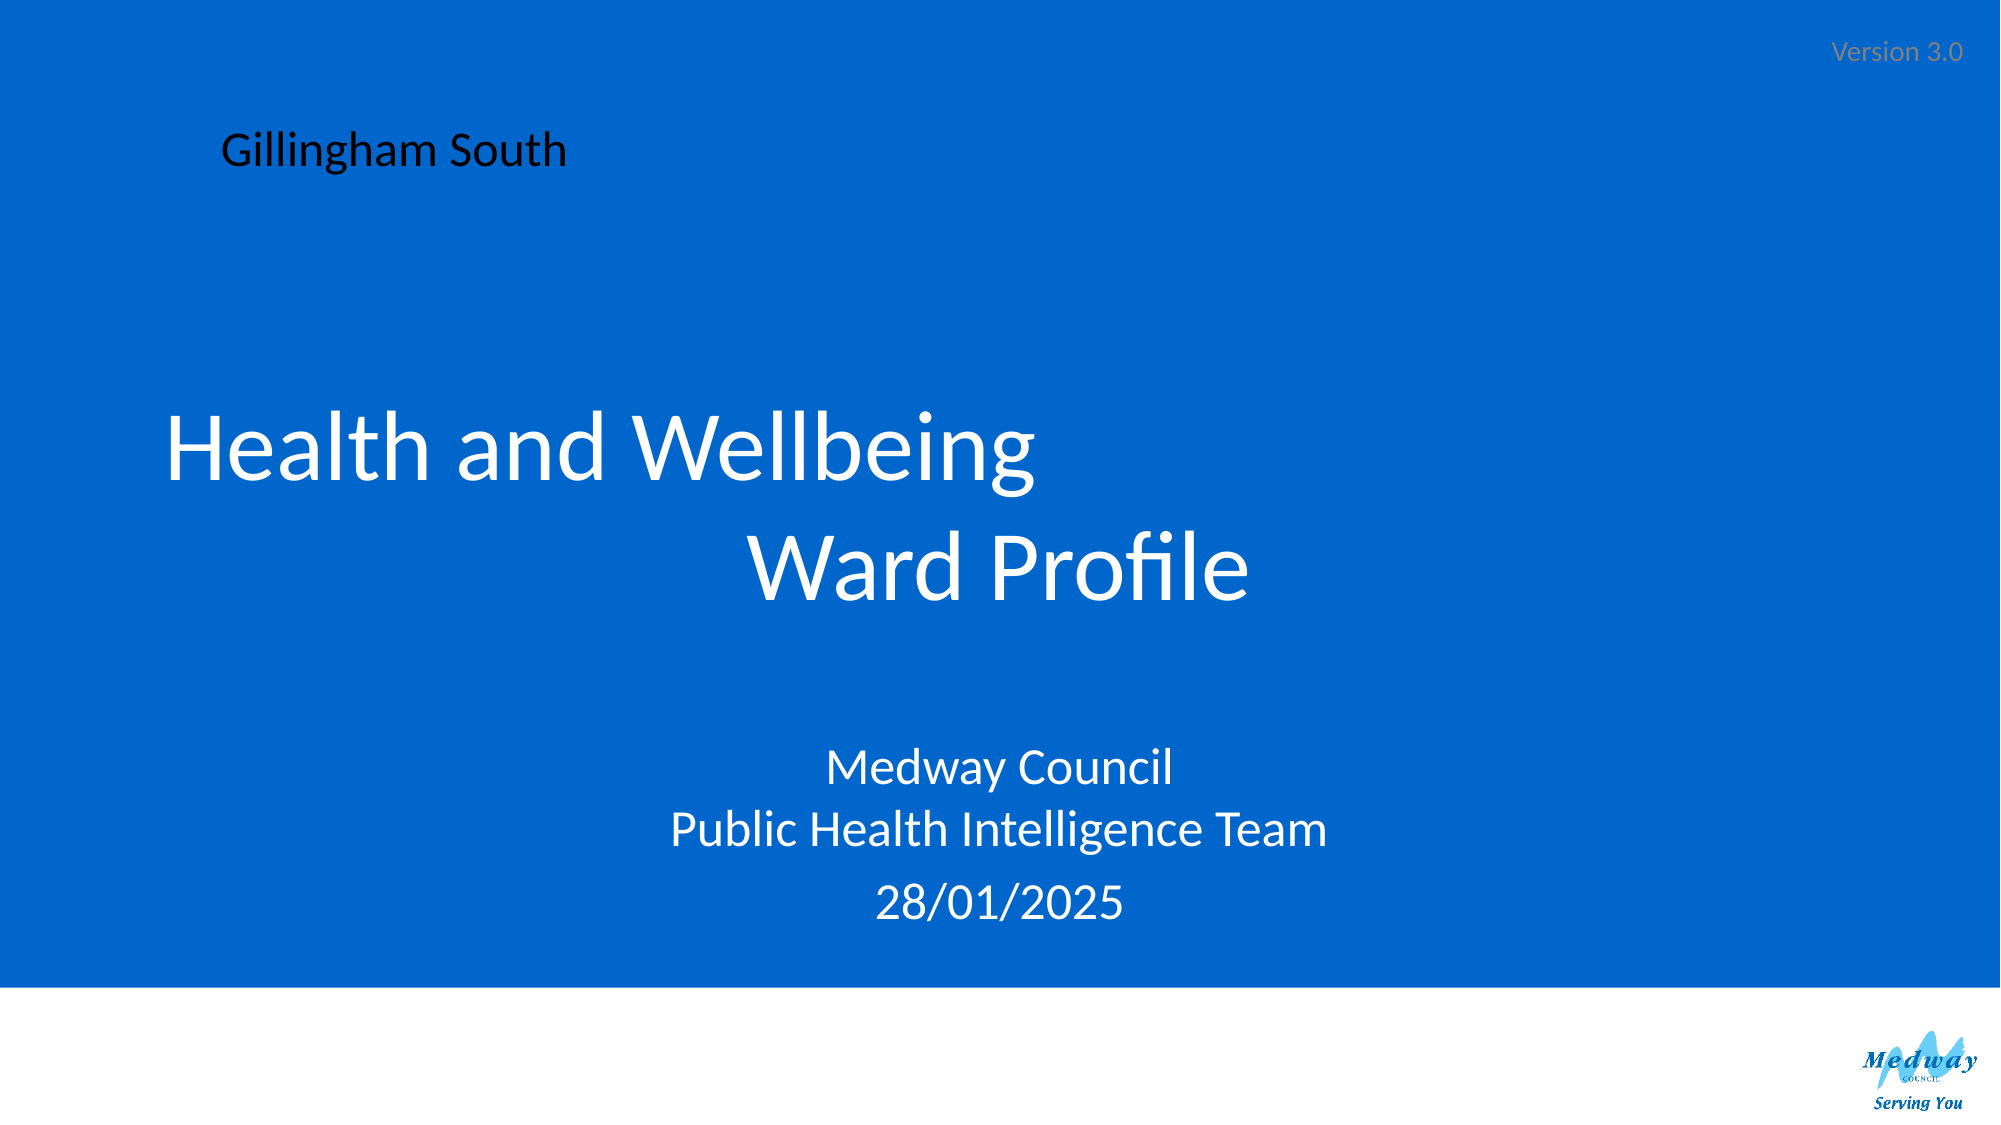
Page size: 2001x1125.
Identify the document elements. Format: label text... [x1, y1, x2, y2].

subtitle Medway Council Public Health Intelligence Team 28/01/2025 [299, 650, 1700, 938]
footer Version 3.0 [1708, 20, 1979, 80]
title Health and Wellbeing Ward Profile [149, 349, 1850, 651]
picture [1862, 1031, 1977, 1111]
list Gillingham South [149, 108, 1850, 349]
